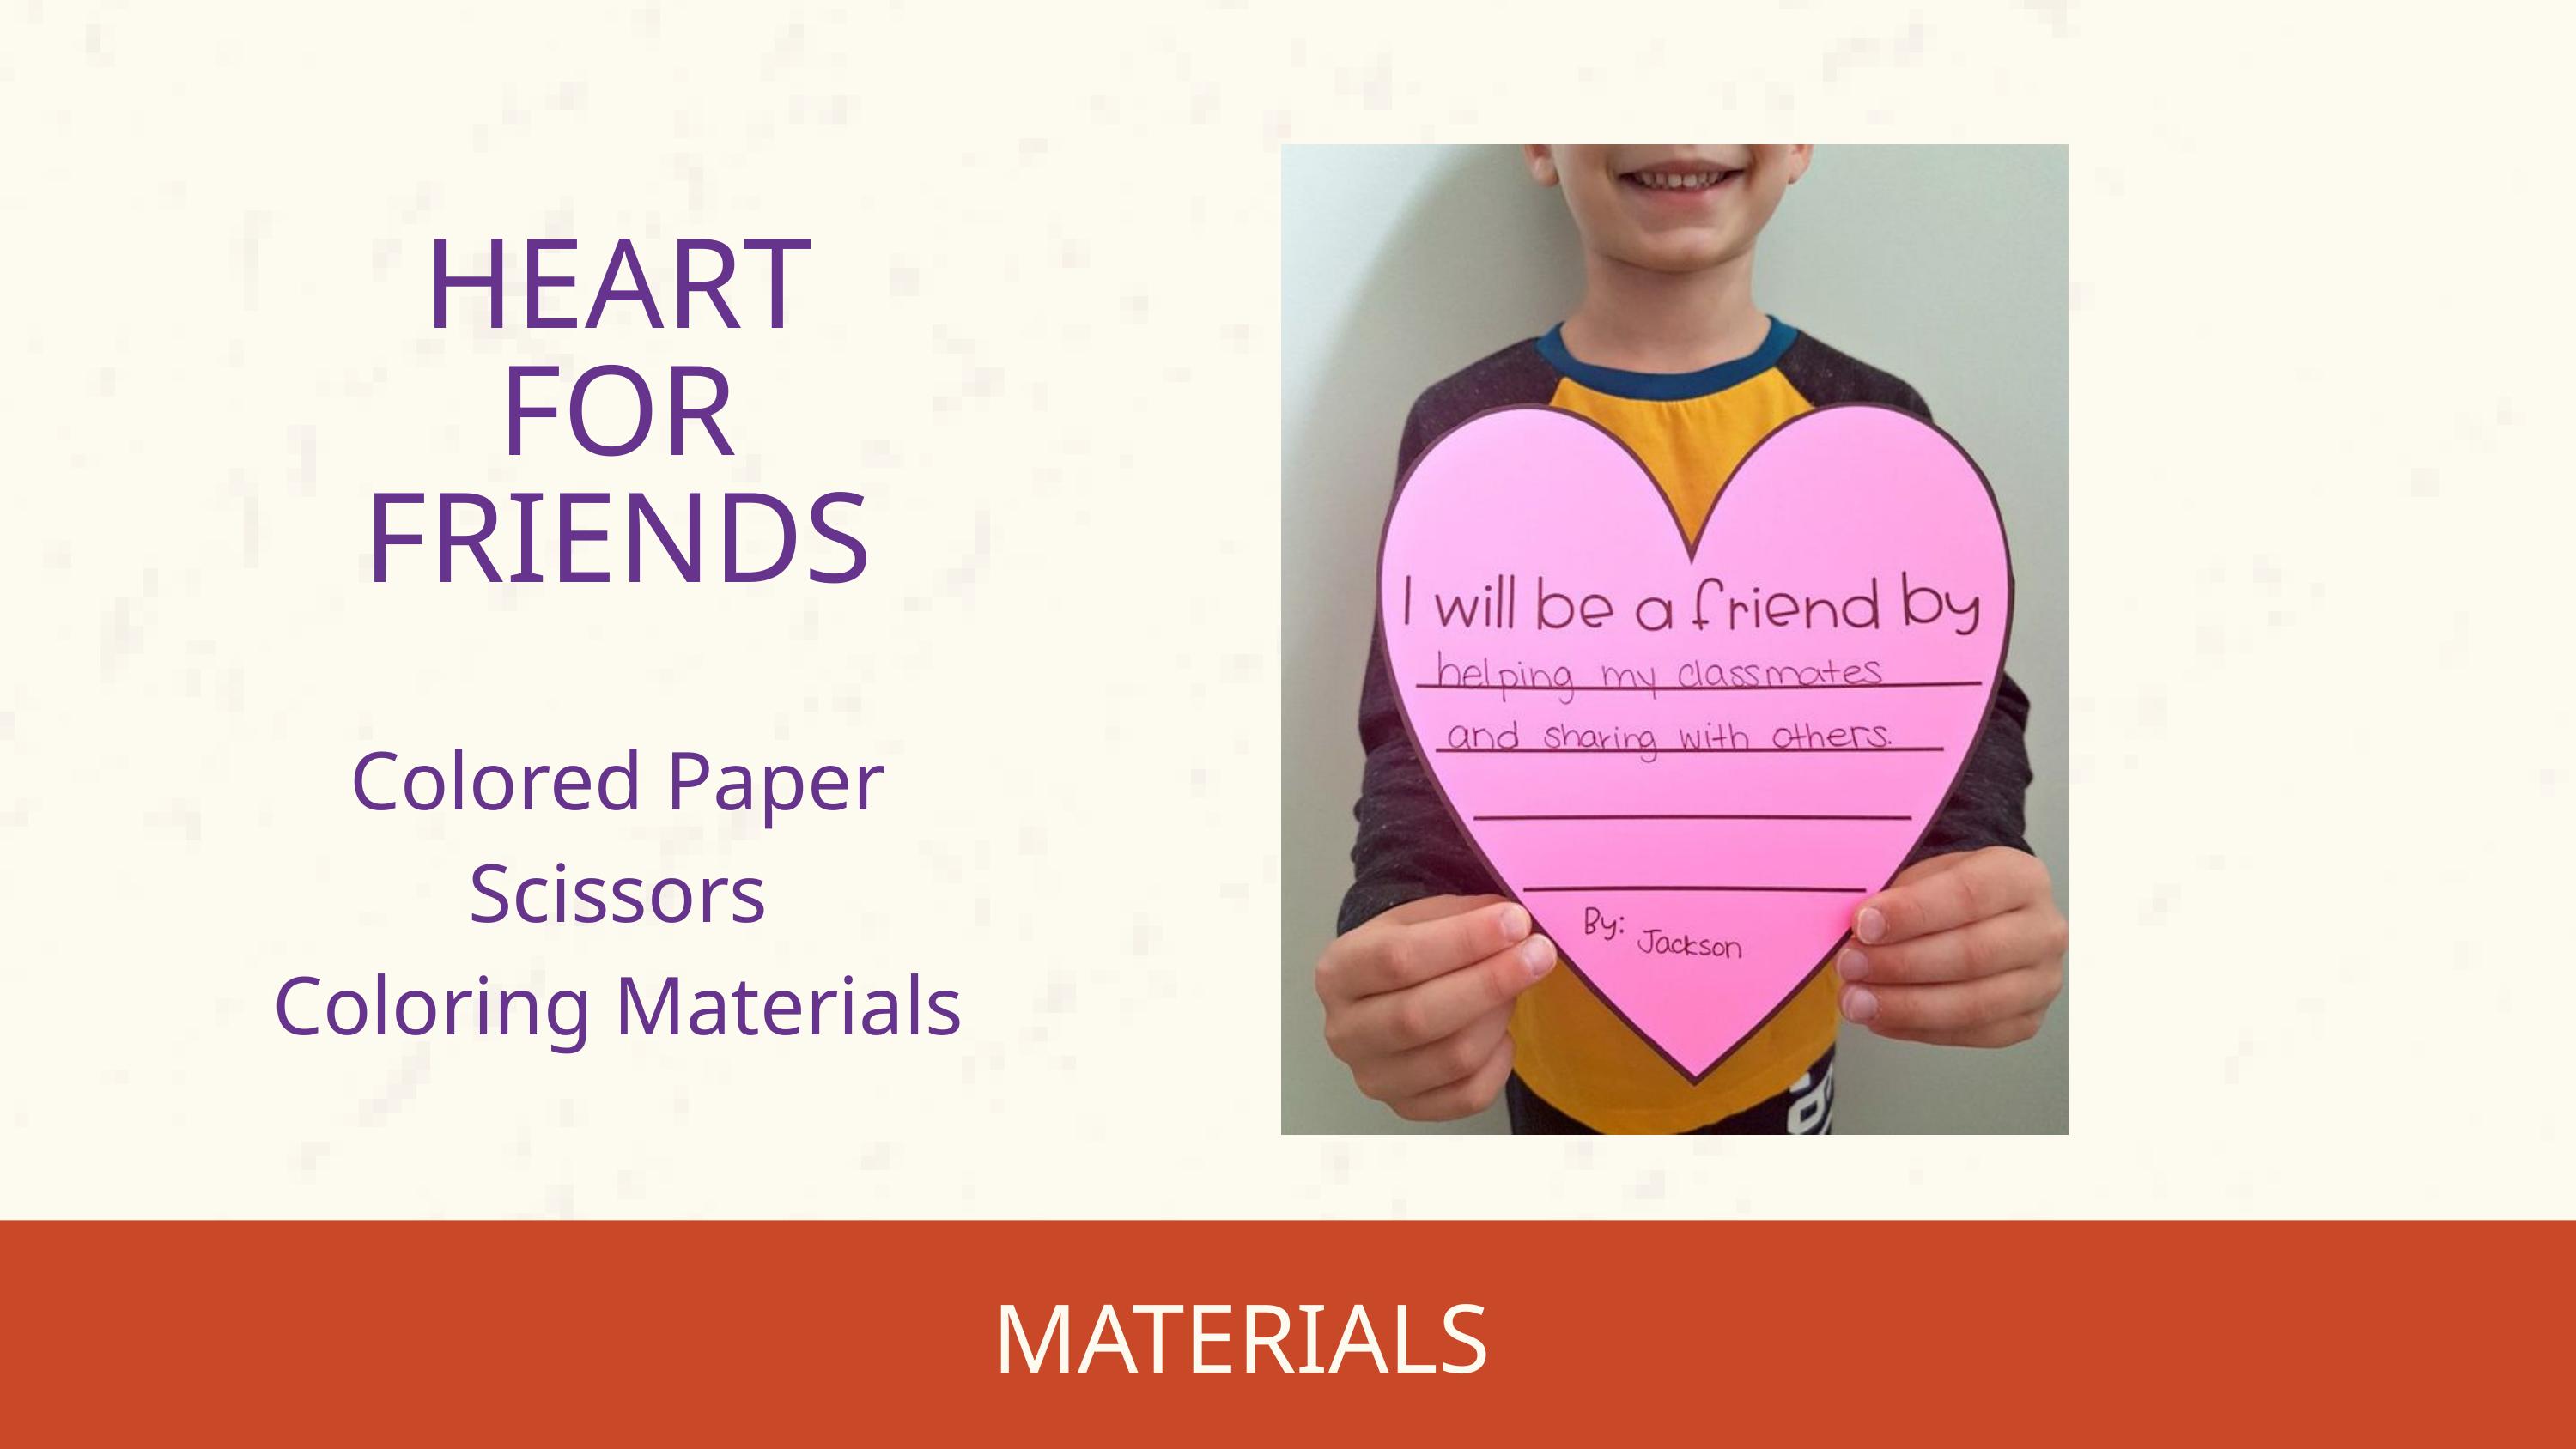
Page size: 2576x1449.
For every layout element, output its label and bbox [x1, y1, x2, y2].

text_box [0, 1220, 2576, 1449]
picture [0, 0, 2576, 1220]
